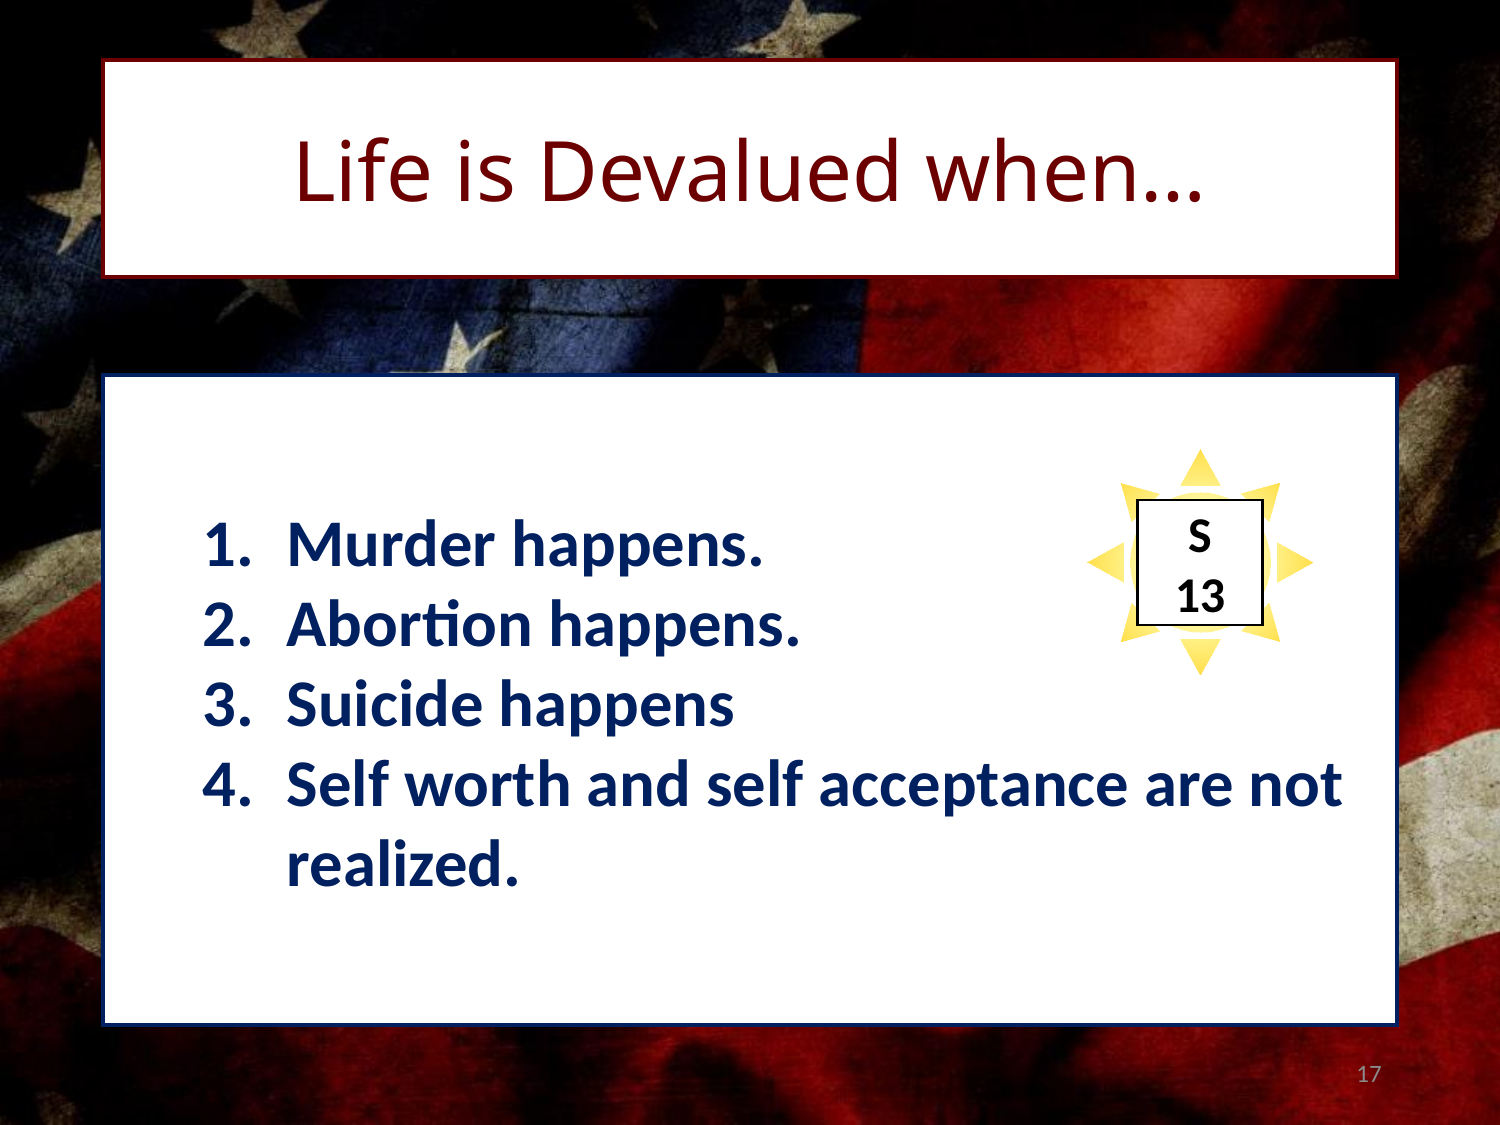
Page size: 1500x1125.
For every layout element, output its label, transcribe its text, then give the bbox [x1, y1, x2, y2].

text_box [1239, 482, 1280, 523]
text_box [1179, 449, 1221, 486]
text_box [1263, 531, 1270, 593]
text_box [1087, 542, 1124, 583]
text_box [1179, 639, 1221, 675]
slide_number 17 [1059, 1042, 1397, 1103]
text_box S 13 [1137, 500, 1263, 625]
text_box [1168, 625, 1232, 633]
text_box [1276, 542, 1313, 583]
text_box [1120, 602, 1160, 642]
text_box Life is Devalued when… [102, 59, 1398, 278]
text_box [1120, 482, 1160, 523]
text_box [1129, 531, 1137, 594]
text_box Murder happens. Abortion happens. Suicide happens Self worth and self acceptance are not realized. [102, 374, 1398, 1026]
picture [0, 0, 1500, 1125]
text_box [1239, 602, 1280, 642]
text_box [1168, 492, 1232, 500]
